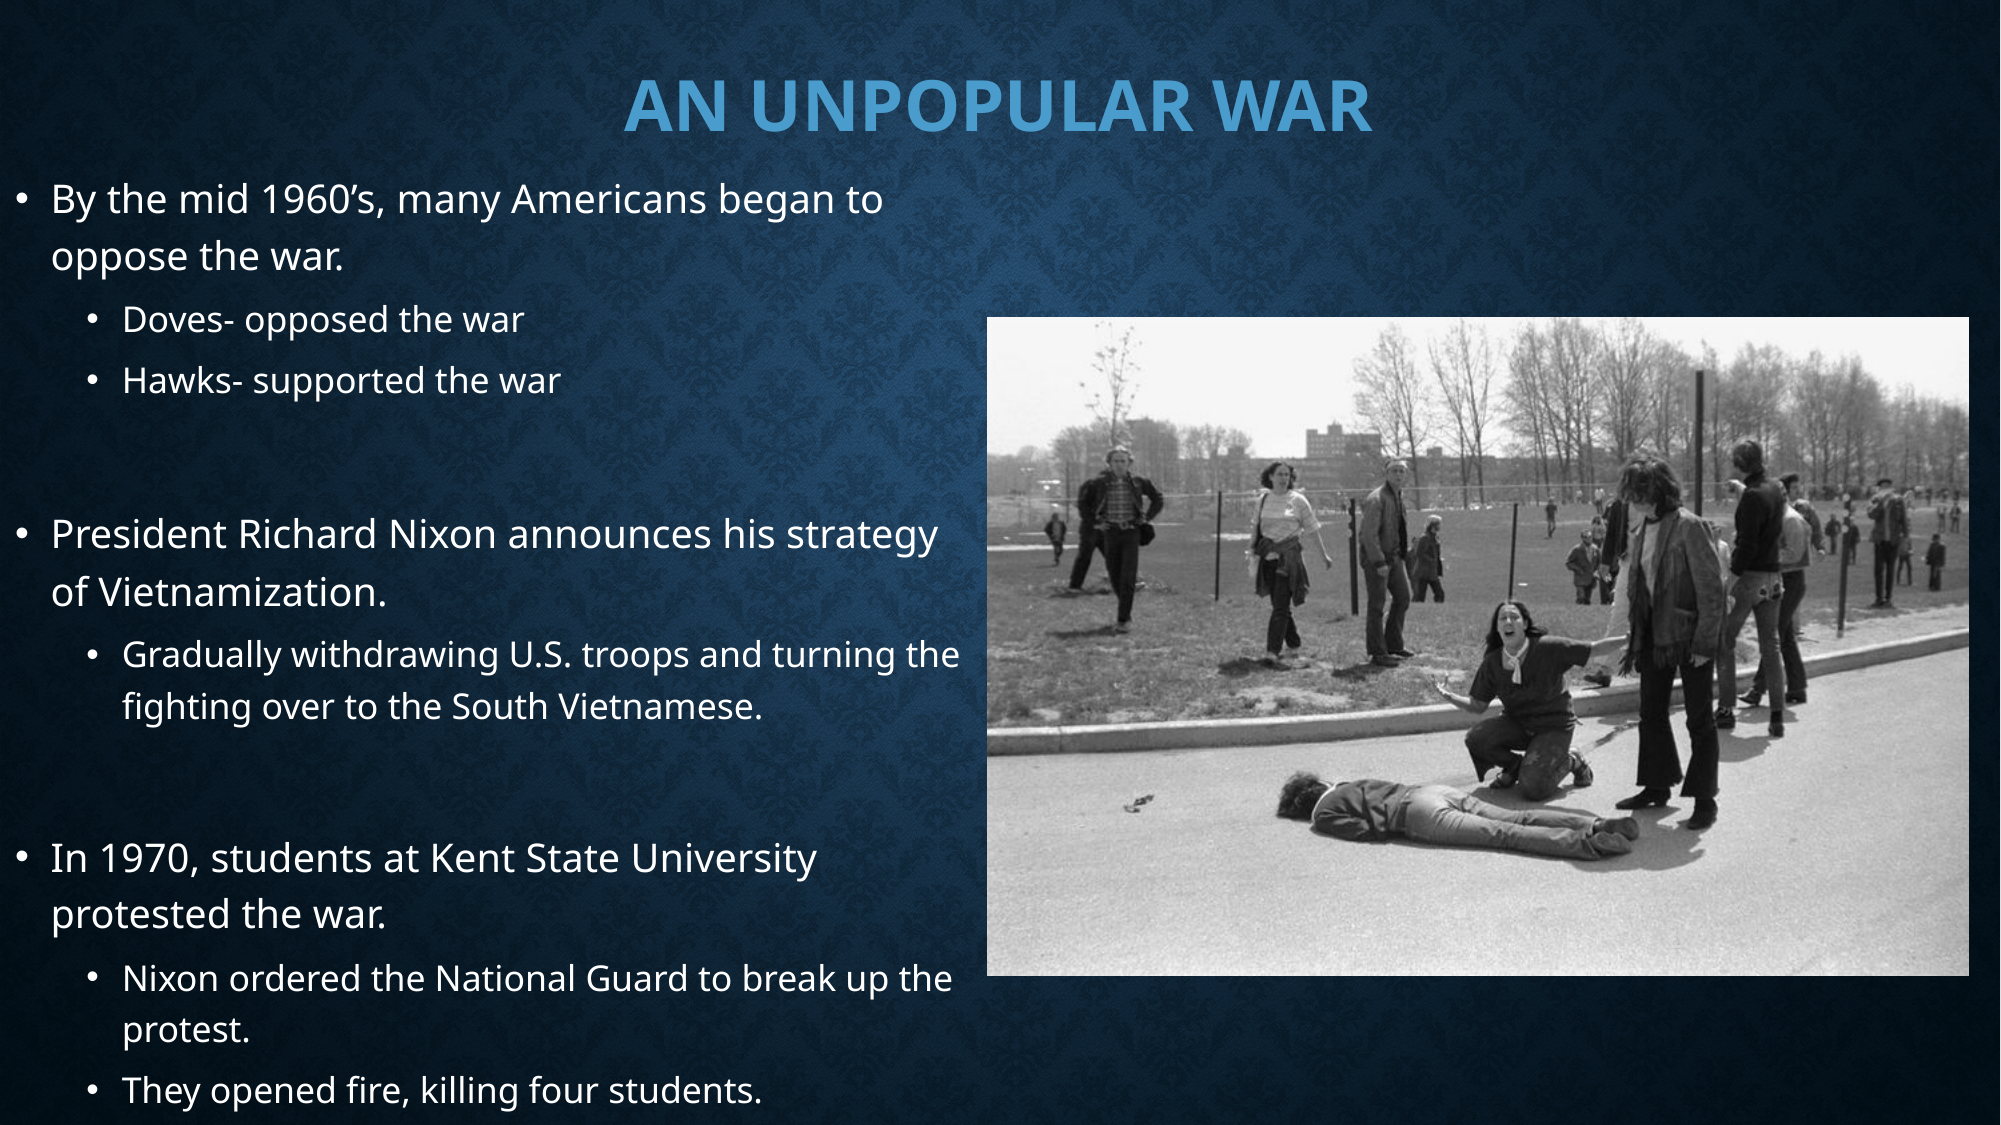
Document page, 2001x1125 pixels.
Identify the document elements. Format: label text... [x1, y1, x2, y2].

picture [986, 316, 1969, 976]
title An Unpopular War [149, 0, 1849, 218]
list By the mid 1960’s, many Americans began to oppose the war. Doves- opposed the war Hawks- supported the war President Richard Nixon announces his strategy of Vietnamization. Gradually withdrawing U.S. troops and turning the fighting over to the South Vietnamese. In 1970, students at Kent State University protested the war. Nixon ordered the National Guard to break up the protest. They opened fire, killing four students. [0, 157, 988, 1125]
